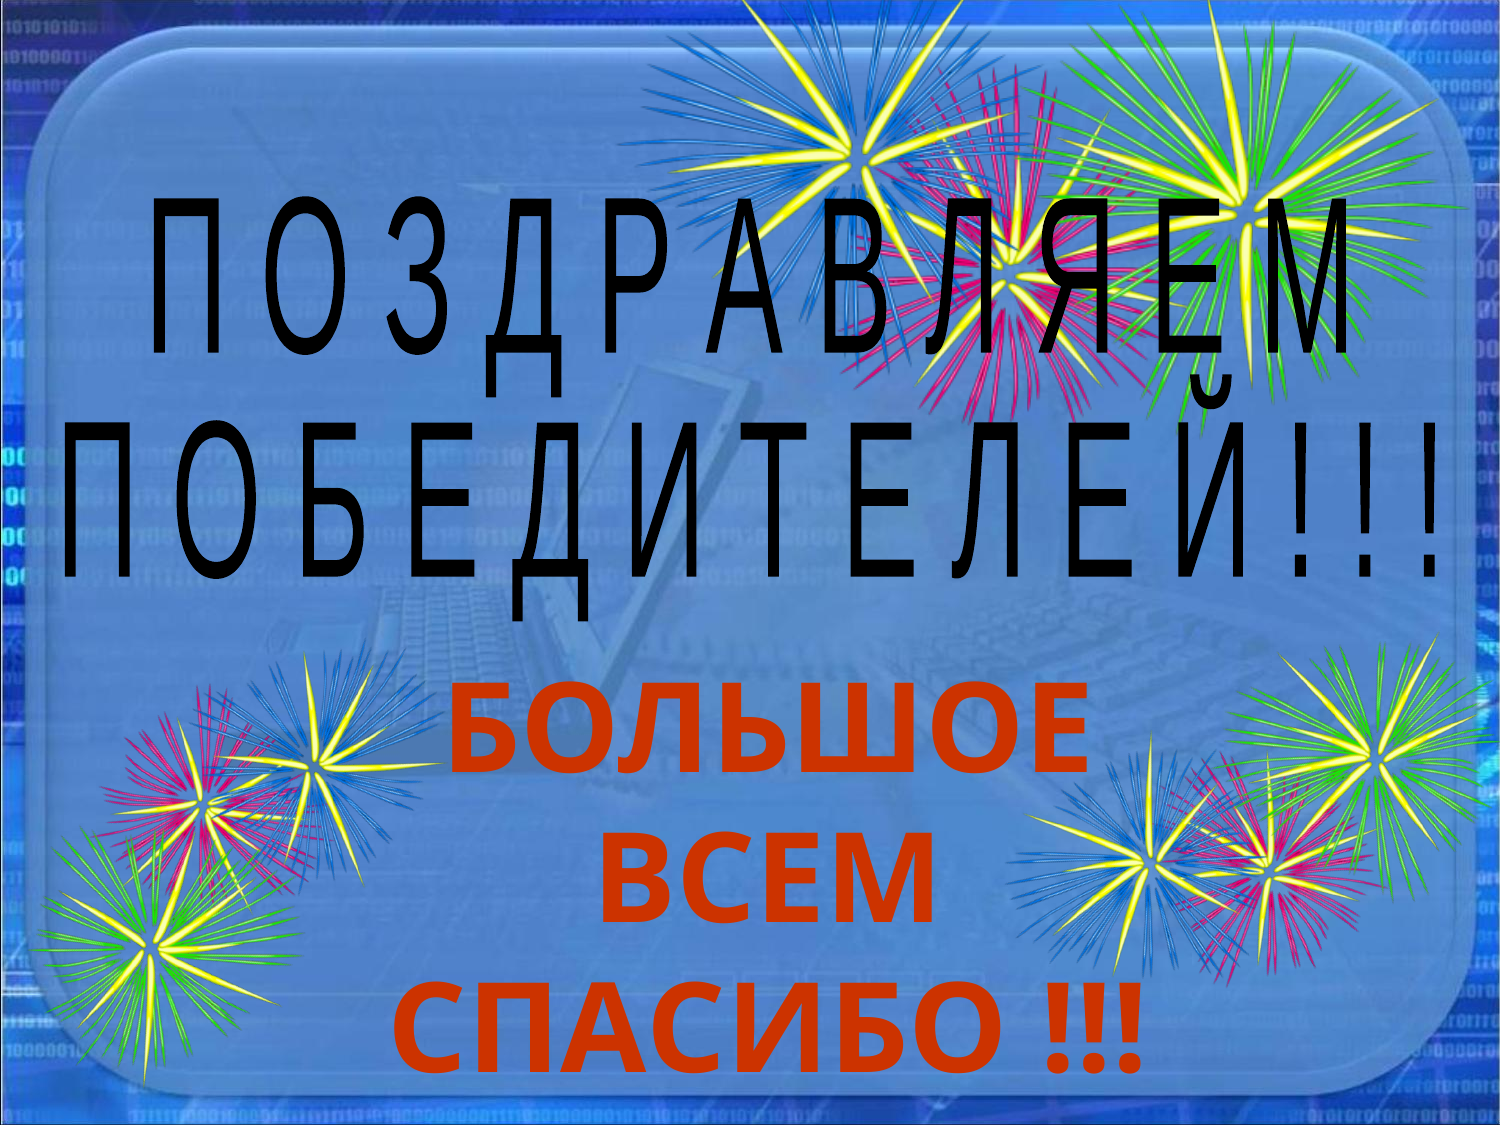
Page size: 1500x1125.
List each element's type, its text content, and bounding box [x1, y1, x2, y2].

picture [0, 0, 1500, 1125]
title БОЛЬШОЕ ВСЕМ СПАСИБО !!! [524, 751, 961, 993]
